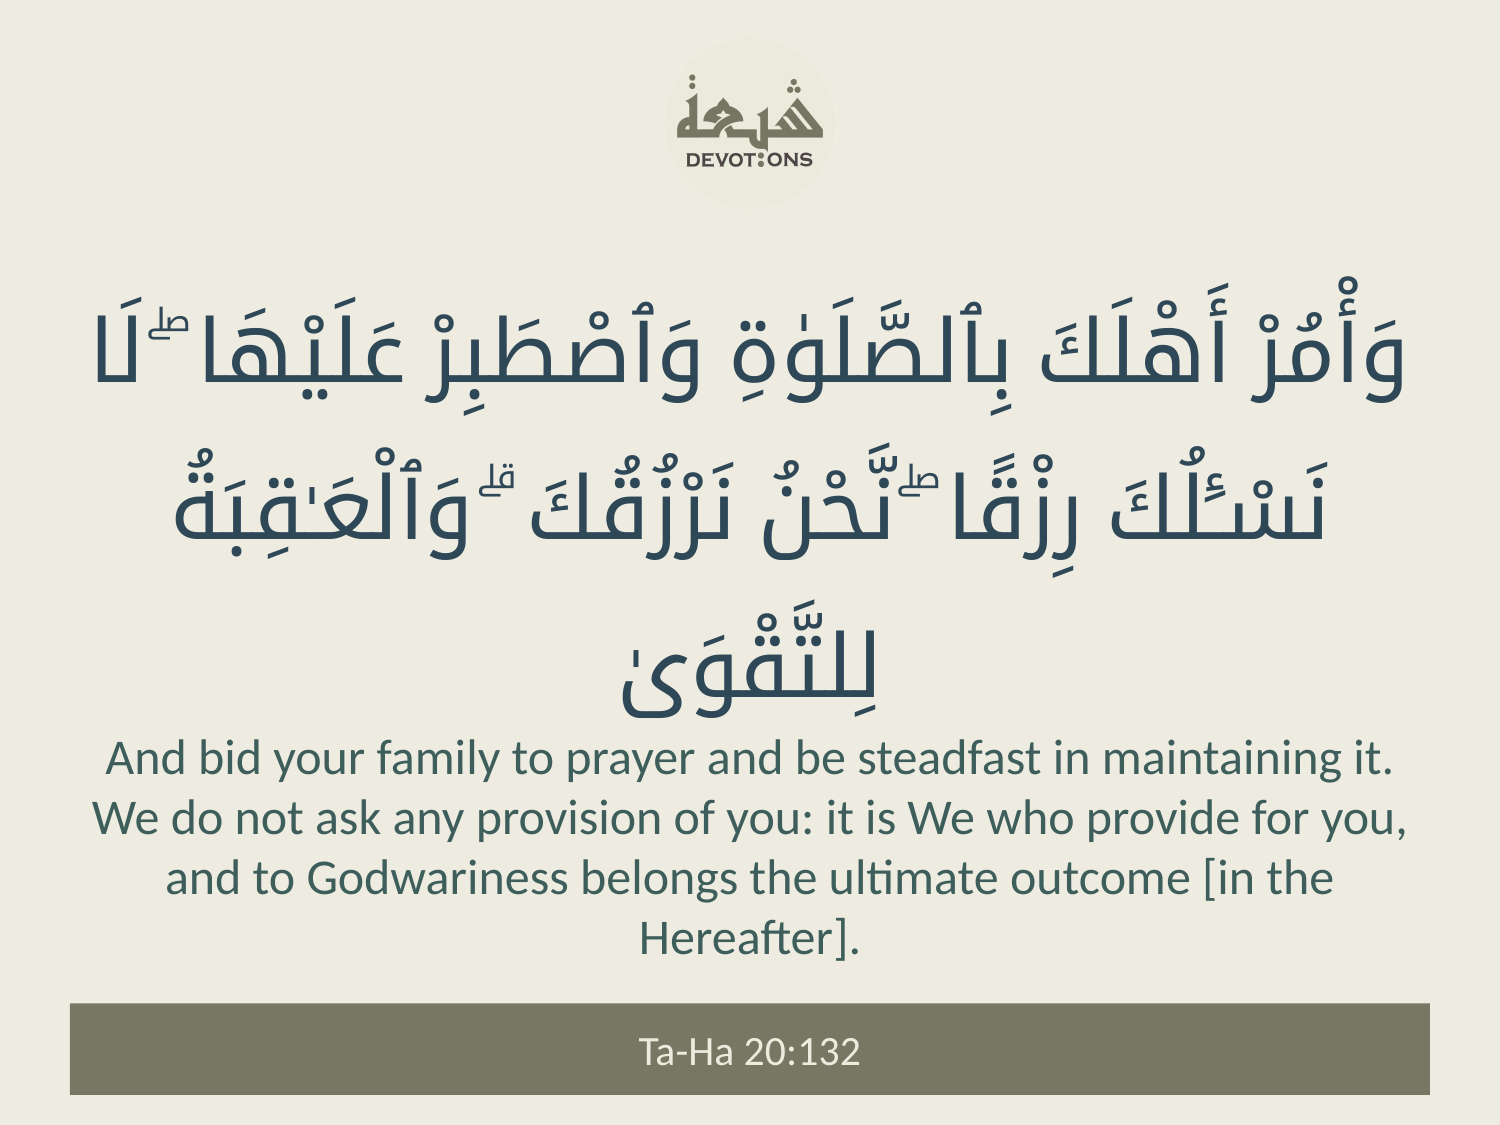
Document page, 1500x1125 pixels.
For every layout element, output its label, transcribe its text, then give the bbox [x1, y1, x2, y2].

list Ta-Ha 20:132 [69, 1003, 1430, 1095]
picture [656, 29, 844, 203]
list وَأْمُرْ أَهْلَكَ بِٱلصَّلَوٰةِ وَٱصْطَبِرْ عَلَيْهَا ۖ لَا نَسْـَٔلُكَ رِزْقًا ۖ نَّحْنُ نَرْزُقُكَ ۗ وَٱلْعَـٰقِبَةُ لِلتَّقْوَىٰ And bid your family to prayer and be steadfast in maintaining it. We do not ask any provision of you: it is We who provide for you, and to Godwariness belongs the ultimate outcome [in the Hereafter]. [69, 203, 1430, 1003]
